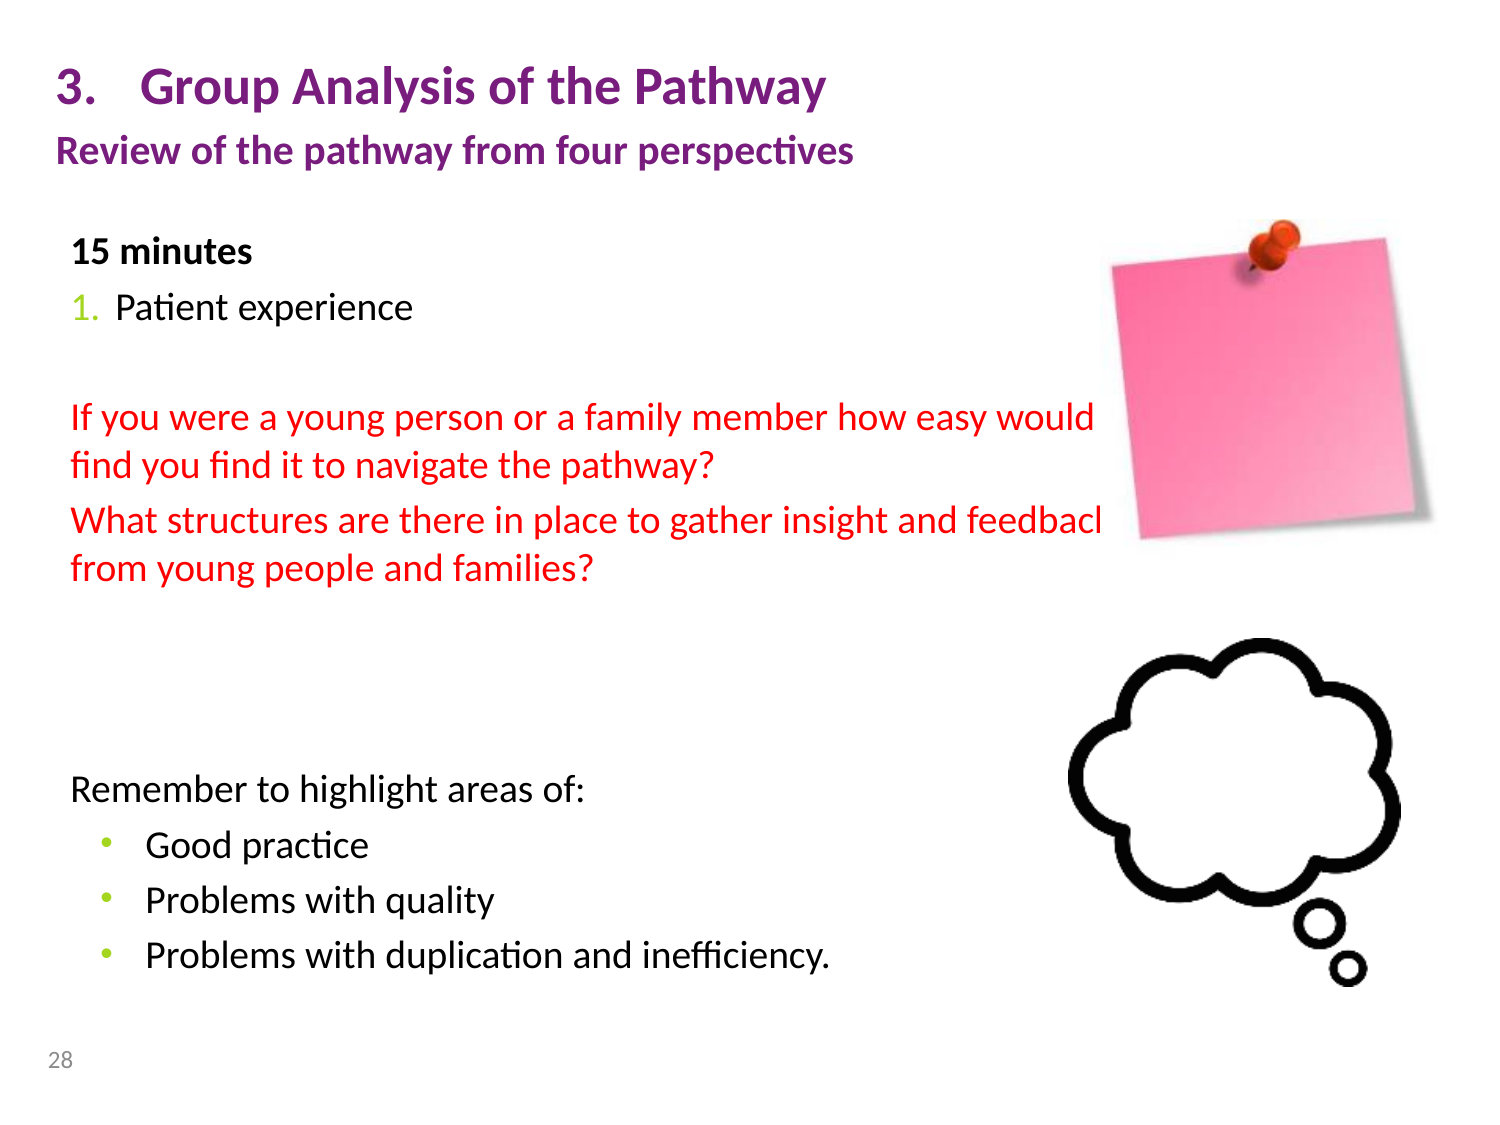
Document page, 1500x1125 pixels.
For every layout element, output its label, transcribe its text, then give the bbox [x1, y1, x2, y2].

list Group Analysis of the Pathway Review of the pathway from four perspectives [41, 42, 899, 192]
list 15 minutes Patient experience If you were a young person or a family member how easy would it find you find it to navigate the pathway? What structures are there in place to gather insight and feedback from young people and families? Remember to highlight areas of: Good practice Problems with quality Problems with duplication and inefficiency. [55, 217, 1147, 1019]
text_box [500, 312, 1000, 813]
picture [1068, 638, 1401, 987]
picture [1100, 218, 1444, 563]
